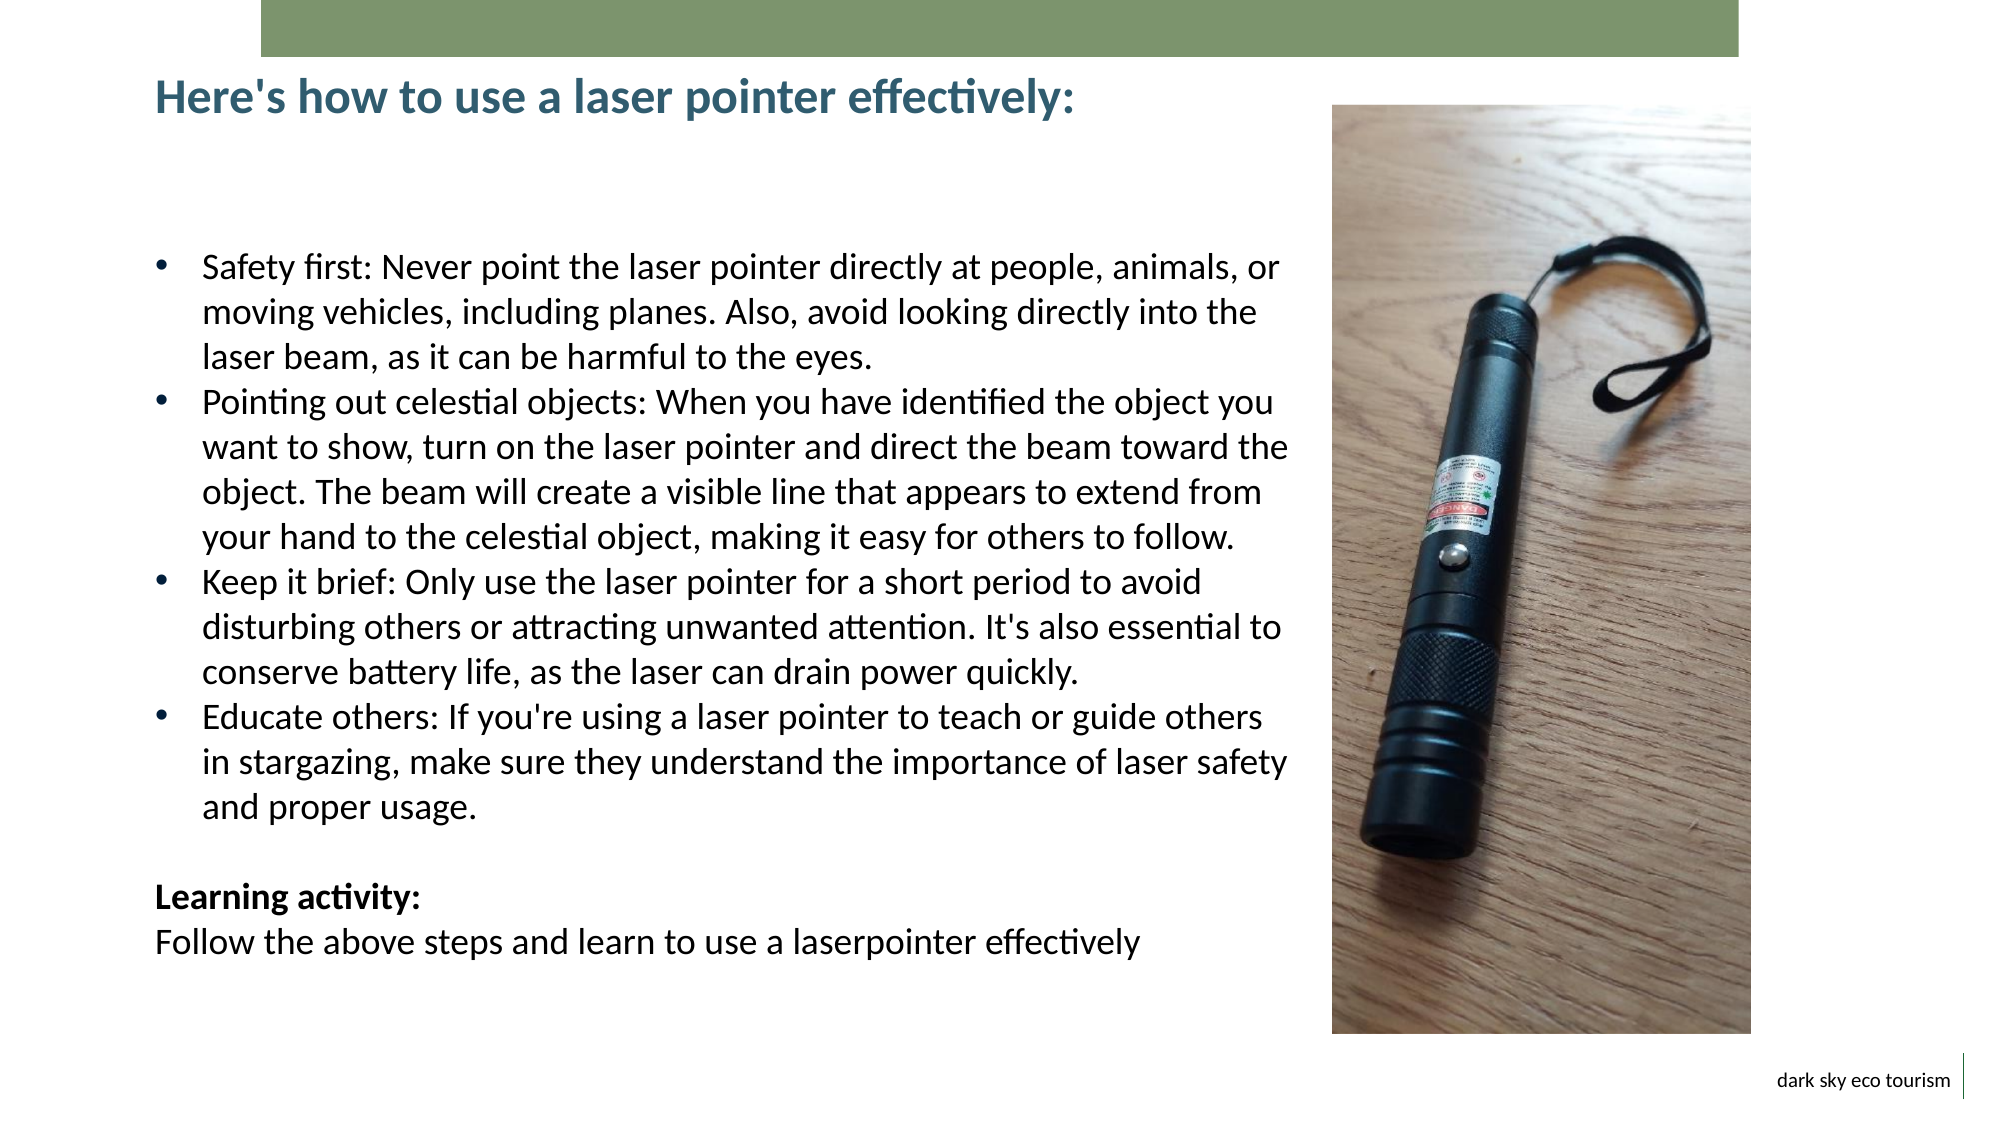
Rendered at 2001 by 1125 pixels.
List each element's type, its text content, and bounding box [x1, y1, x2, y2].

list Here's how to use a laser pointer effectively: [140, 55, 1332, 188]
list Safety first: Never point the laser pointer directly at people, animals, or moving vehicles, including planes. Also, avoid looking directly into the laser beam, as it can be harmful to the eyes. Pointing out celestial objects: When you have identified the object you want to show, turn on the laser pointer and direct the beam toward the object. The beam will create a visible line that appears to extend from your hand to the celestial object, making it easy for others to follow. Keep it brief: Only use the laser pointer for a short period to avoid disturbing others or attracting unwanted attention. It's also essential to conserve battery life, as the laser can drain power quickly. Educate others: If you're using a laser pointer to teach or guide others in stargazing, make sure they understand the importance of laser safety and proper usage. Learning activity: Follow the above steps and learn to use a laserpointer effectively [140, 234, 1309, 1069]
picture [1075, 106, 2000, 1033]
